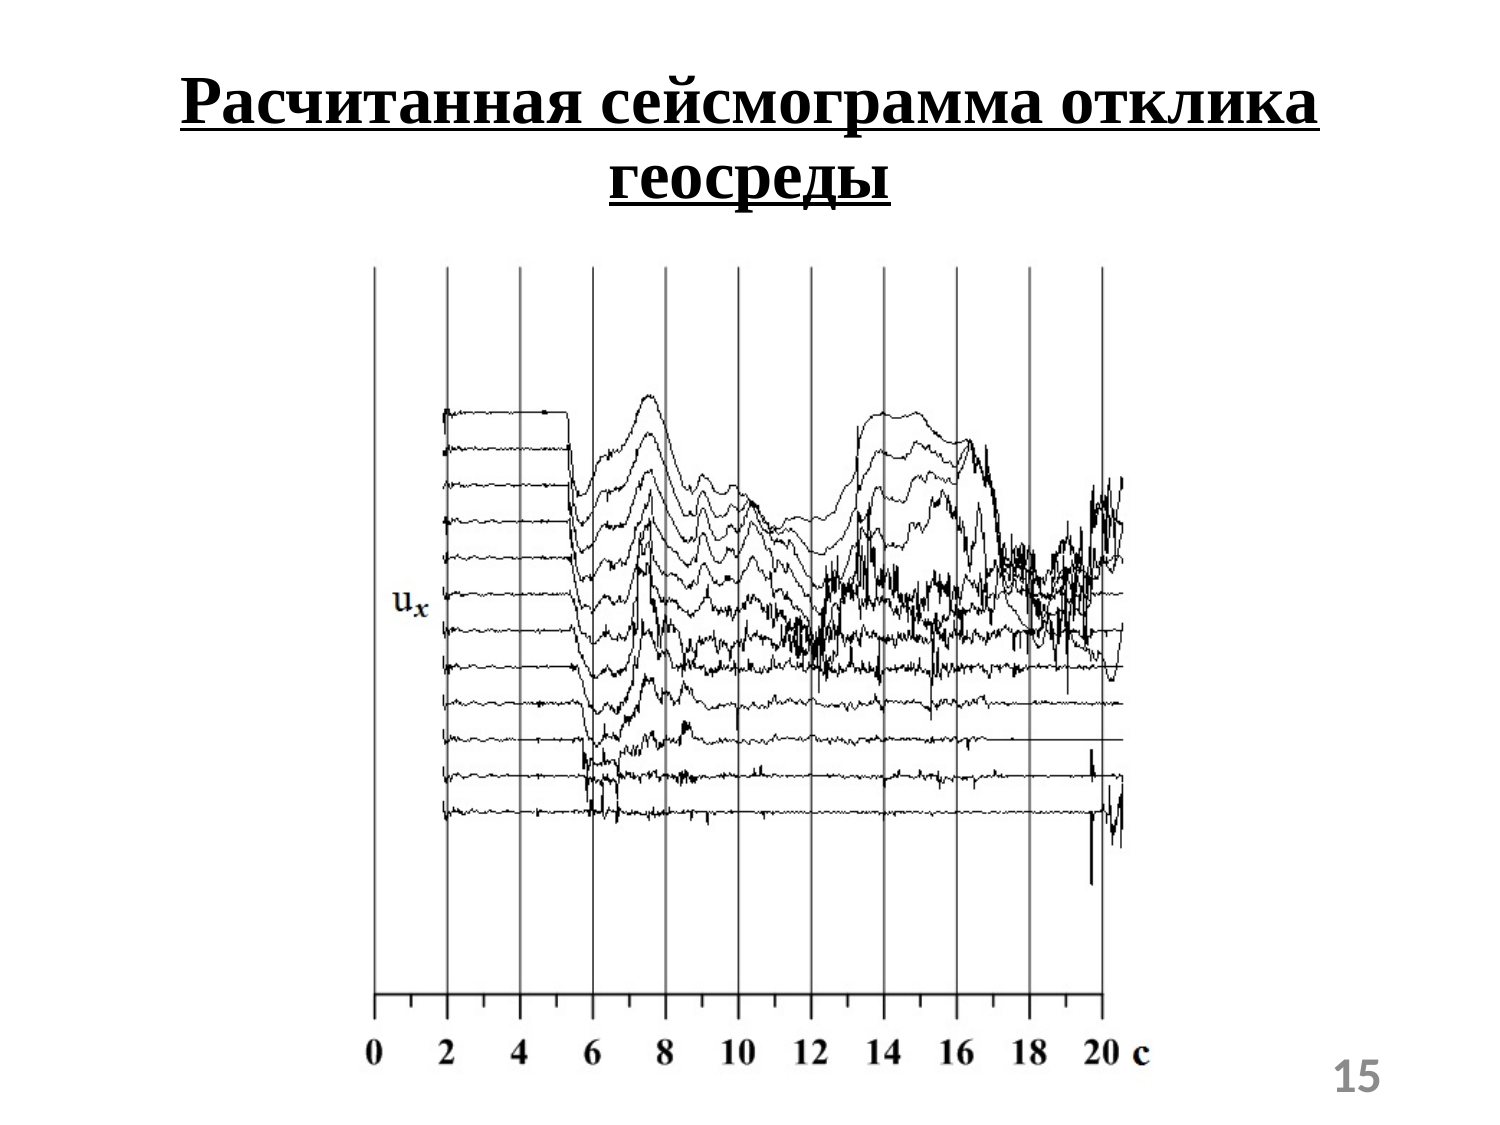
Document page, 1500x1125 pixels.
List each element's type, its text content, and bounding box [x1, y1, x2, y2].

text_box Расчитанная сейсмограмма отклика геосреды [74, 45, 1425, 233]
picture [348, 235, 1178, 1110]
slide_number 15 [1178, 1042, 1397, 1103]
